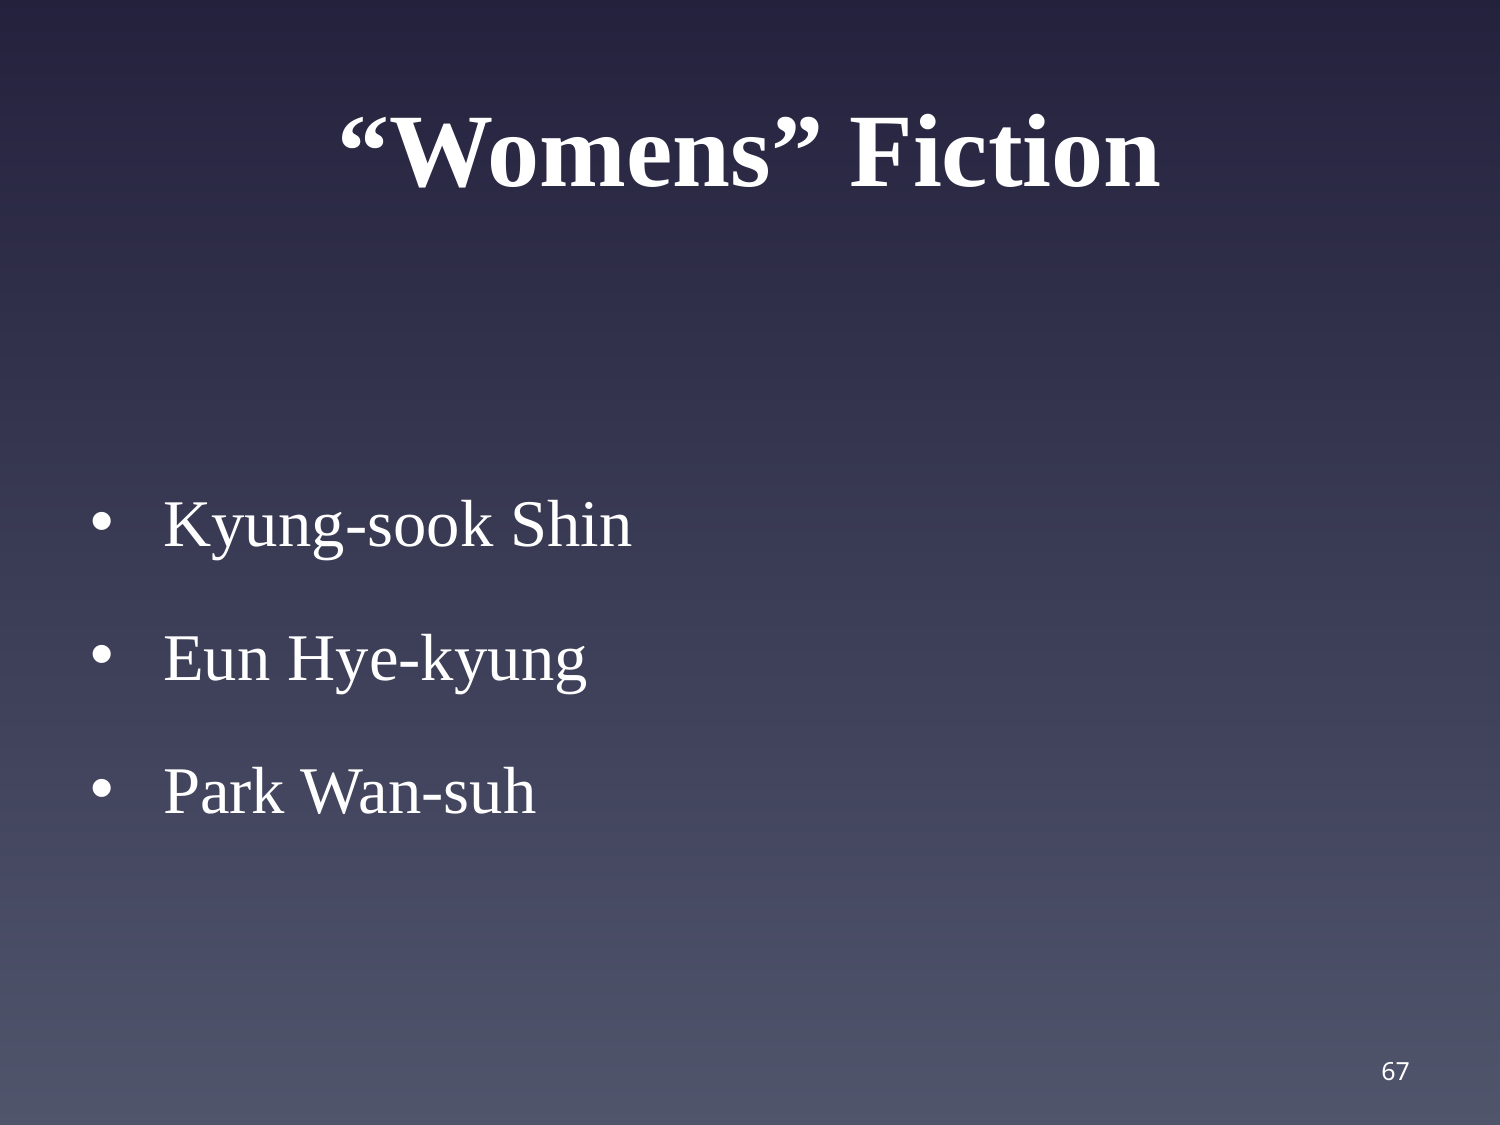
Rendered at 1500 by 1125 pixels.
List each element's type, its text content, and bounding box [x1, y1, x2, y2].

title “Womens” Fiction [75, 75, 1425, 262]
list Kyung-sook Shin Eun Hye-kyung Park Wan-suh [75, 262, 1425, 1005]
slide_number 67 [1074, 1042, 1425, 1103]
